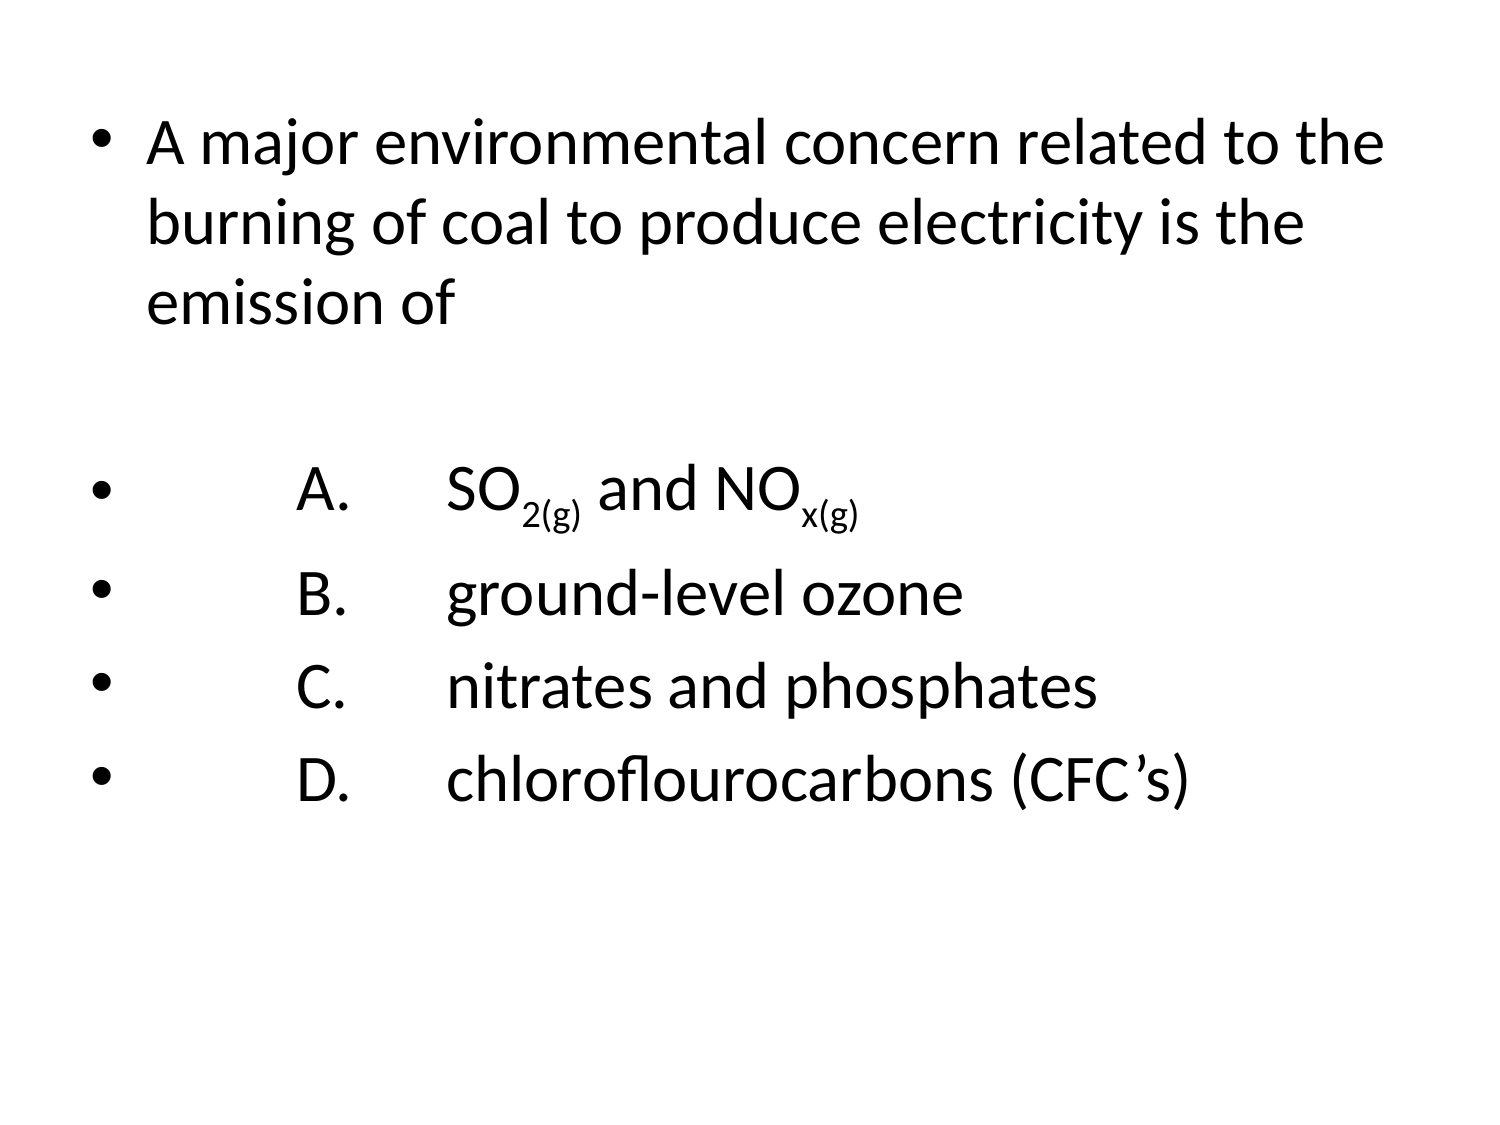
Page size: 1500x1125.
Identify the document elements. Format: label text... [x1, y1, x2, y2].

list A major environmental concern related to the burning of coal to produce electricity is the emission of A. SO2(g) and NOx(g) B. ground-level ozone C. nitrates and phosphates D. chloroflourocarbons (CFC’s) [75, 90, 1425, 1005]
